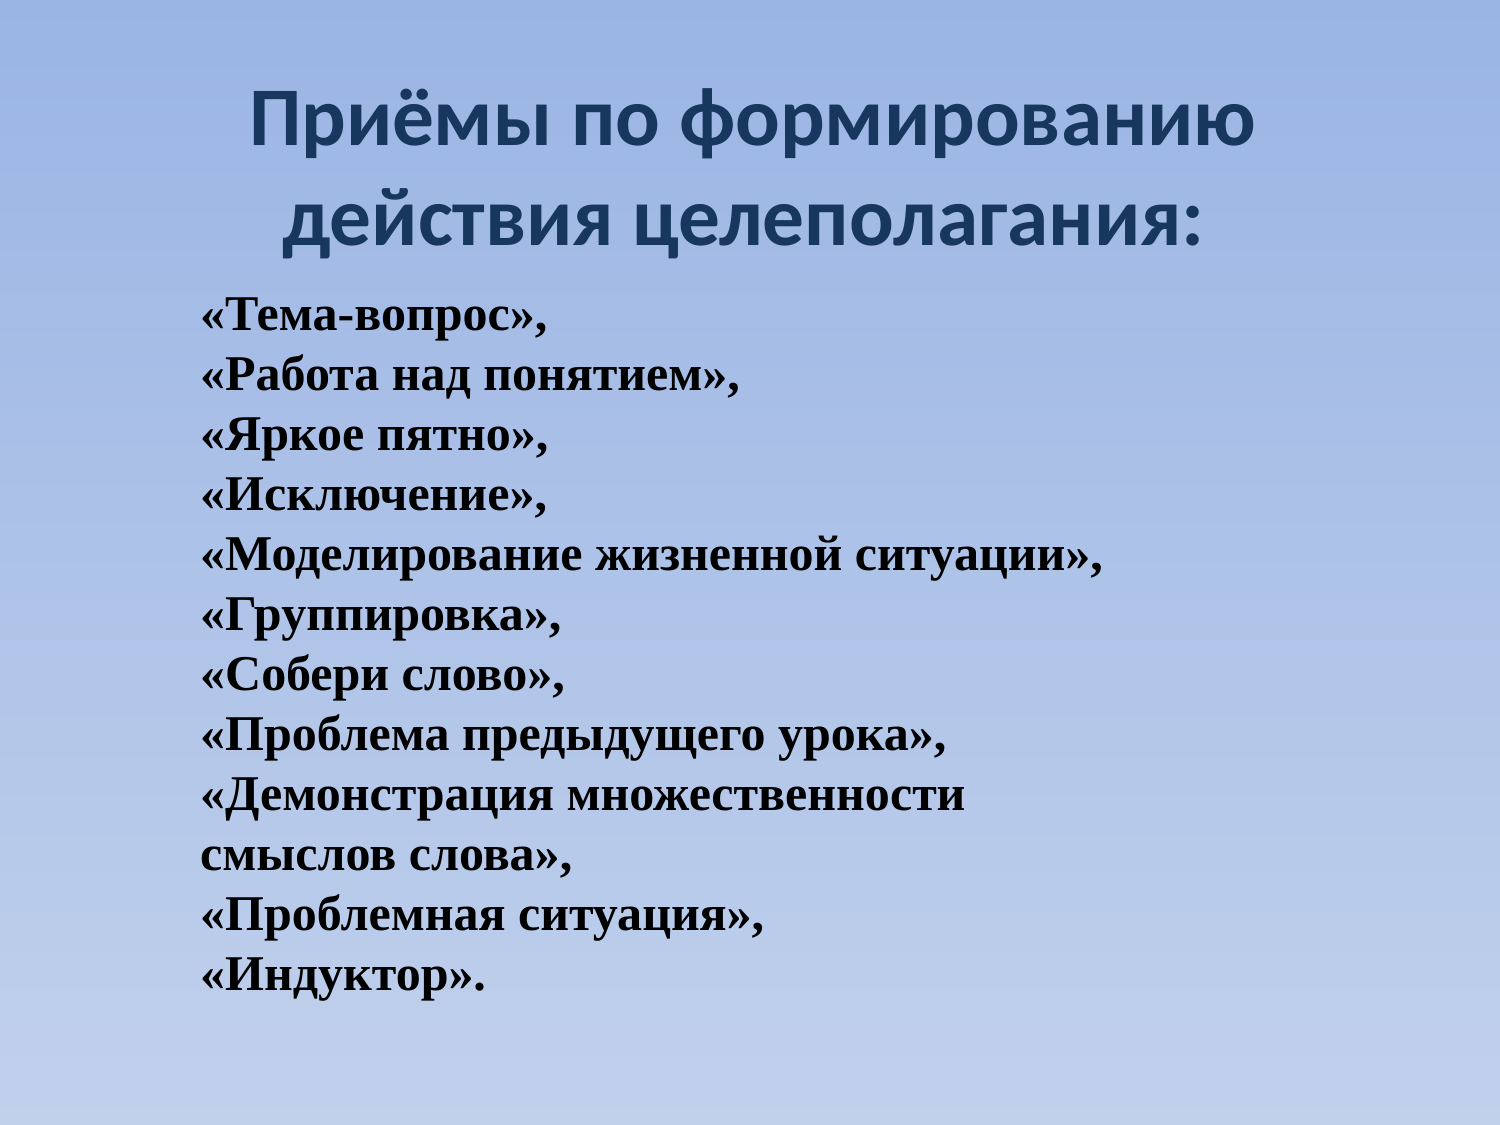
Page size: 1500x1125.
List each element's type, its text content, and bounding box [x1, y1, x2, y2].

text_box «Тема-вопрос», «Работа над понятием», «Яркое пятно», «Исключение», «Моделирование жизненной ситуации», «Группировка», «Собери слово», «Проблема предыдущего урока», «Демонстрация множественности смыслов слова», «Проблемная ситуация», «Индуктор». [185, 272, 1166, 1008]
text_box Приёмы по формированию действия целеполагания: [103, 54, 1403, 270]
